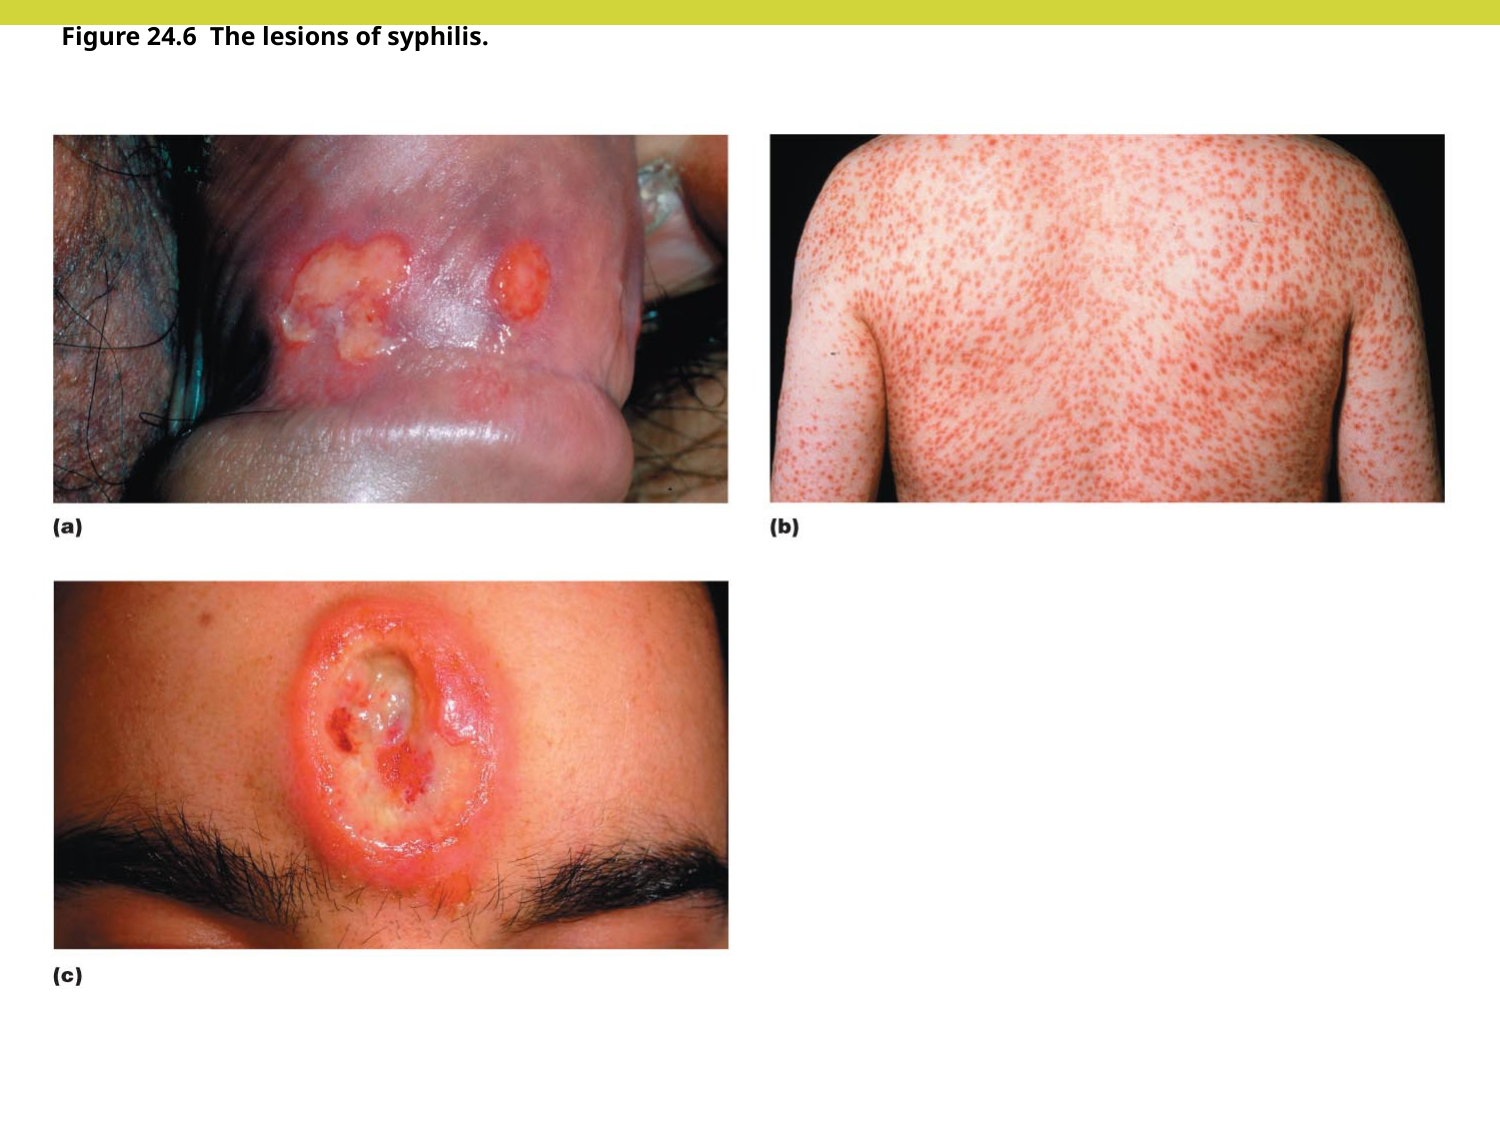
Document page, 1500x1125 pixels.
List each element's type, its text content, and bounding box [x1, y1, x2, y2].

picture [43, 124, 1455, 996]
title Figure 24.6 The lesions of syphilis. [46, 14, 1500, 61]
